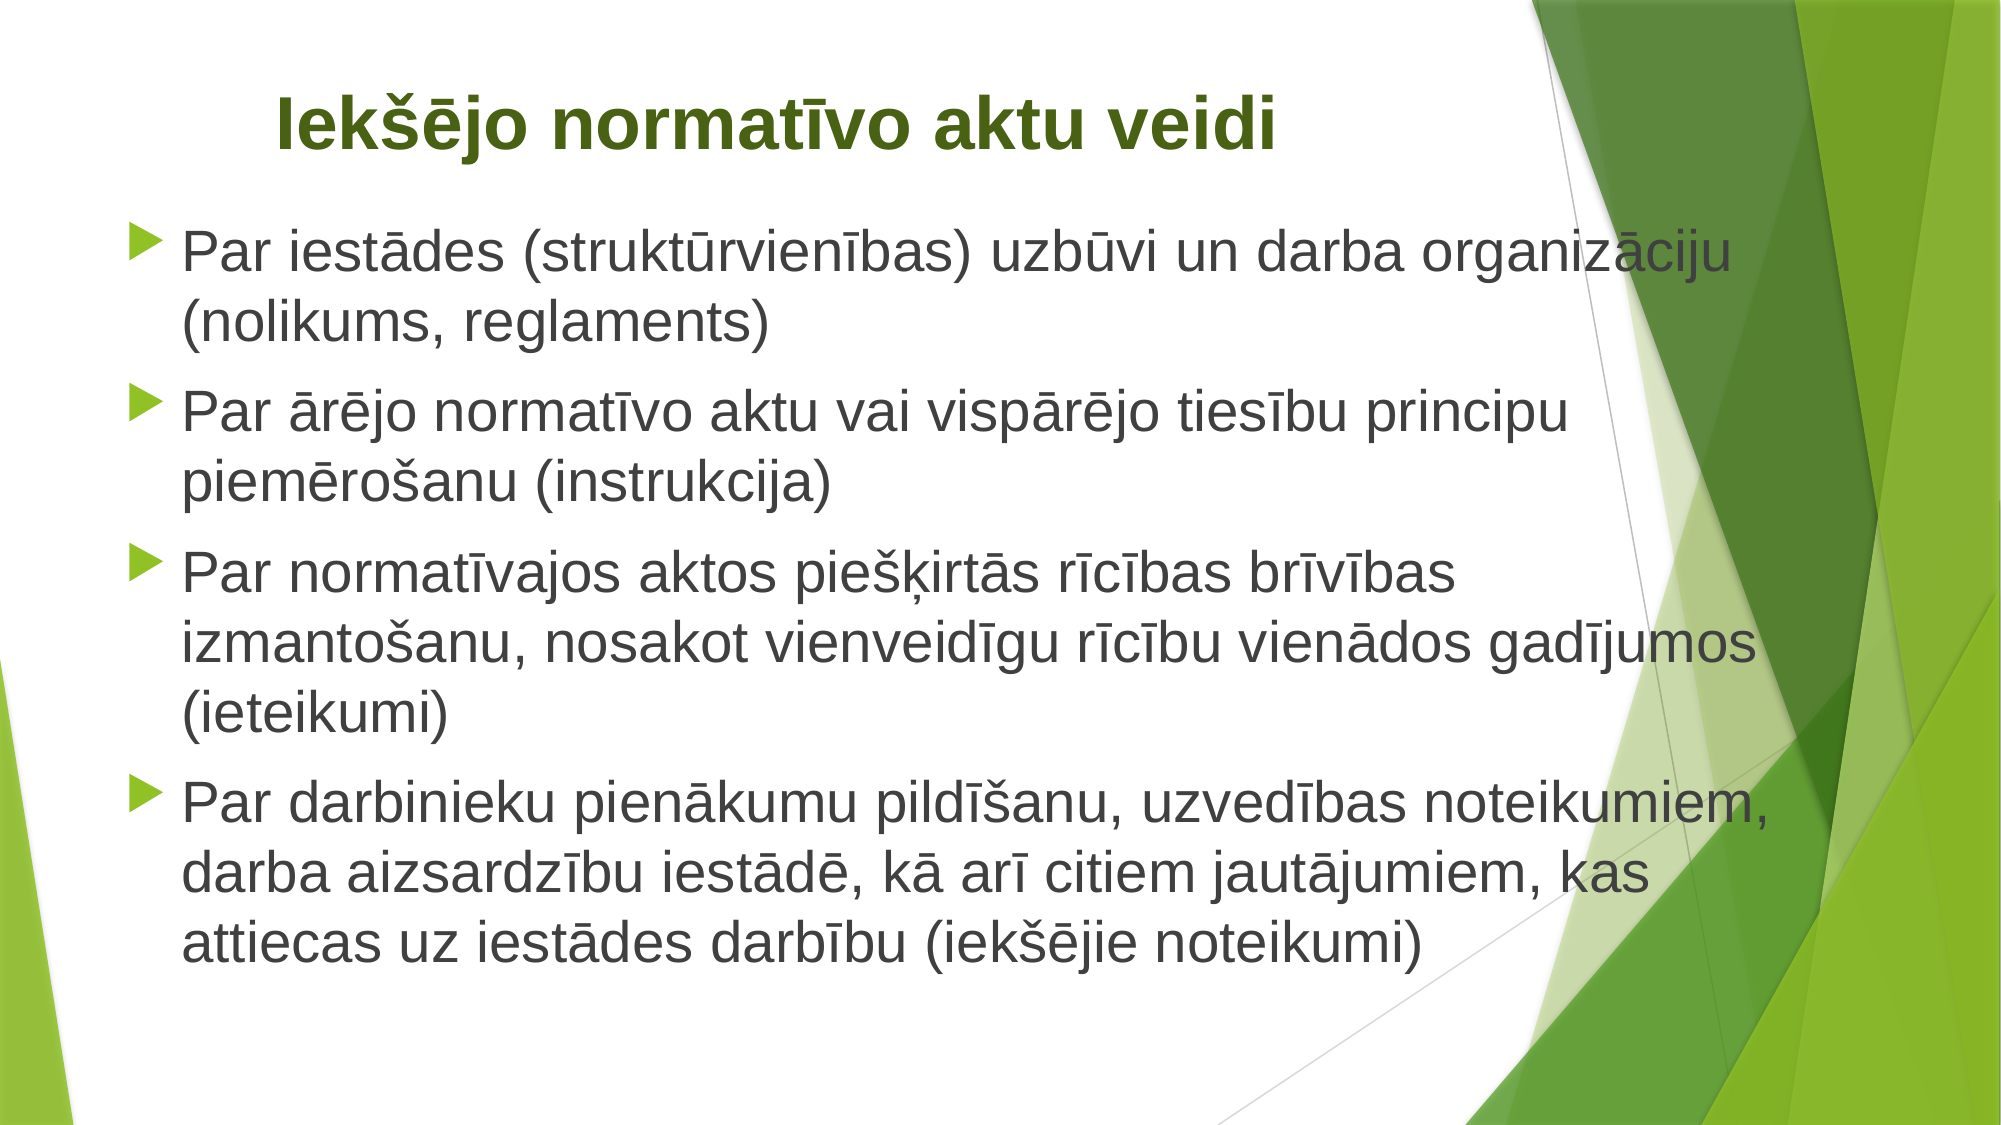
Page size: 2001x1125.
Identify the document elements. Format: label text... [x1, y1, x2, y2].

title Iekšējo normatīvo aktu veidi [110, 67, 1445, 205]
list Par iestādes (struktūrvienības) uzbūvi un darba organizāciju (nolikums, reglaments) Par ārējo normatīvo aktu vai vispārējo tiesību principu piemērošanu (instrukcija) Par normatīvajos aktos piešķirtās rīcības brīvības izmantošanu, nosakot vienveidīgu rīcību vienādos gadījumos (ieteikumi) Par darbinieku pienākumu pildīšanu, uzvedības noteikumiem, darba aizsardzību iestādē, kā arī citiem jautājumiem, kas attiecas uz iestādes darbību (iekšējie noteikumi) [110, 205, 1824, 1125]
